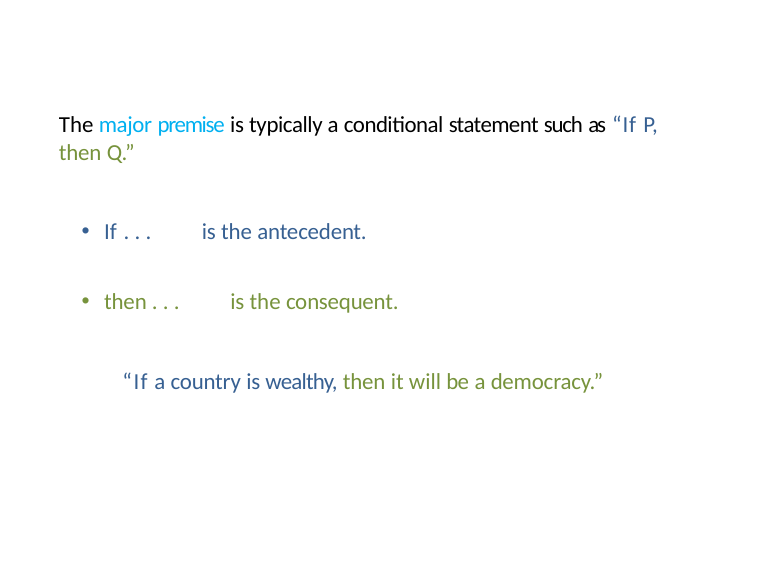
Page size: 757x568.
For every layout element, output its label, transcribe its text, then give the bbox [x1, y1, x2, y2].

text_box If . . . is the antecedent. then . . . is the consequent. “If a country is wealthy, then it will be a democracy.” [75, 214, 638, 394]
title The major premise is typically a conditional statement such as “If P, then Q.” [56, 94, 698, 204]
